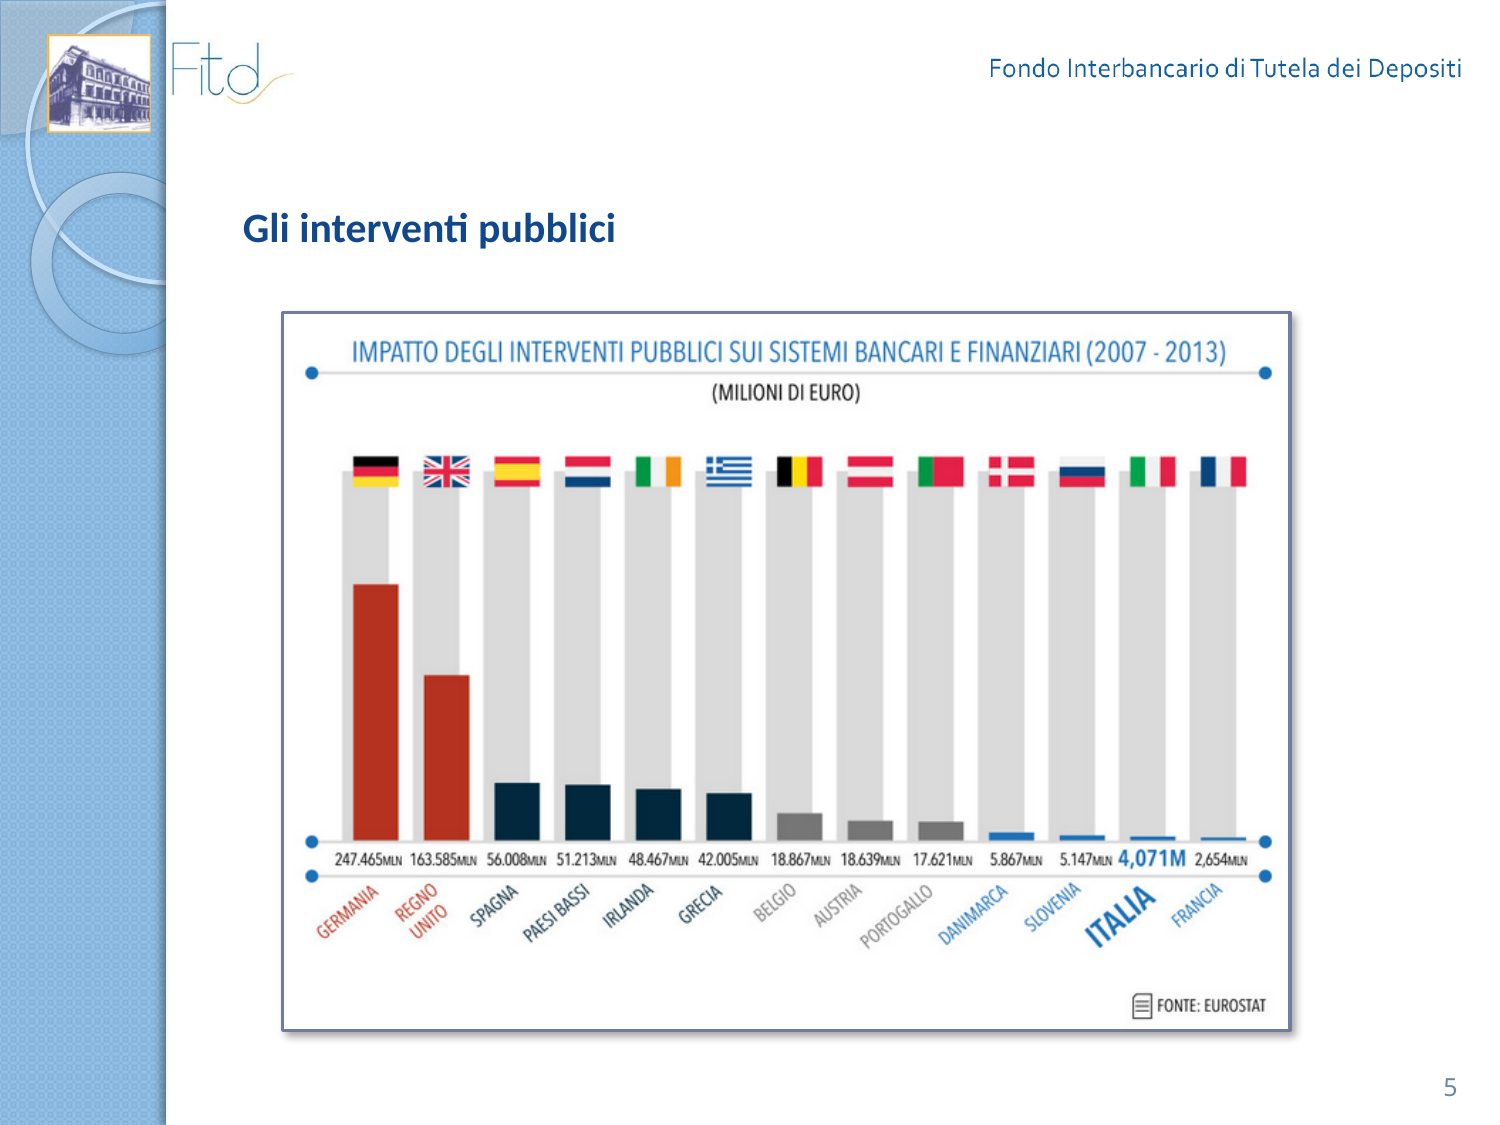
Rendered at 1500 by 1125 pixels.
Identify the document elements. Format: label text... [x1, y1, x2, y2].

picture [988, 55, 1462, 82]
picture [47, 34, 151, 133]
picture [169, 39, 300, 104]
picture [284, 314, 1289, 1029]
slide_number 5 [1413, 1034, 1488, 1113]
title Gli interventi pubblici [228, 132, 1459, 320]
